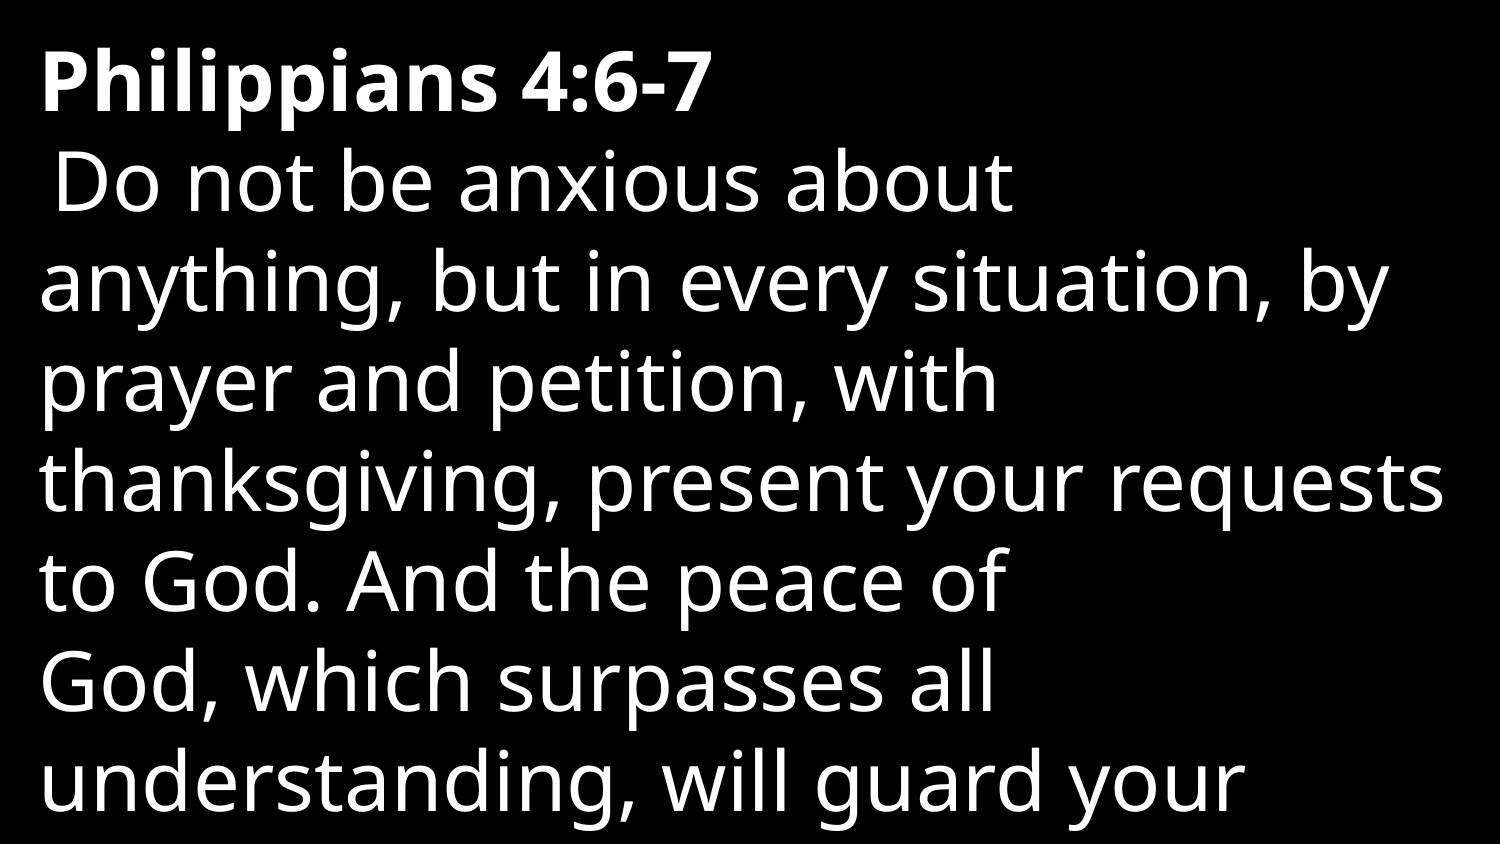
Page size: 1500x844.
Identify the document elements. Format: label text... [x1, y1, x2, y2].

text_box Philippians 4:6-7 Do not be anxious about anything, but in every situation, by prayer and petition, with thanksgiving, present your requests to God. And the peace of God, which surpasses all understanding, will guard your hearts and your minds in Christ Jesus. [24, 20, 1475, 844]
